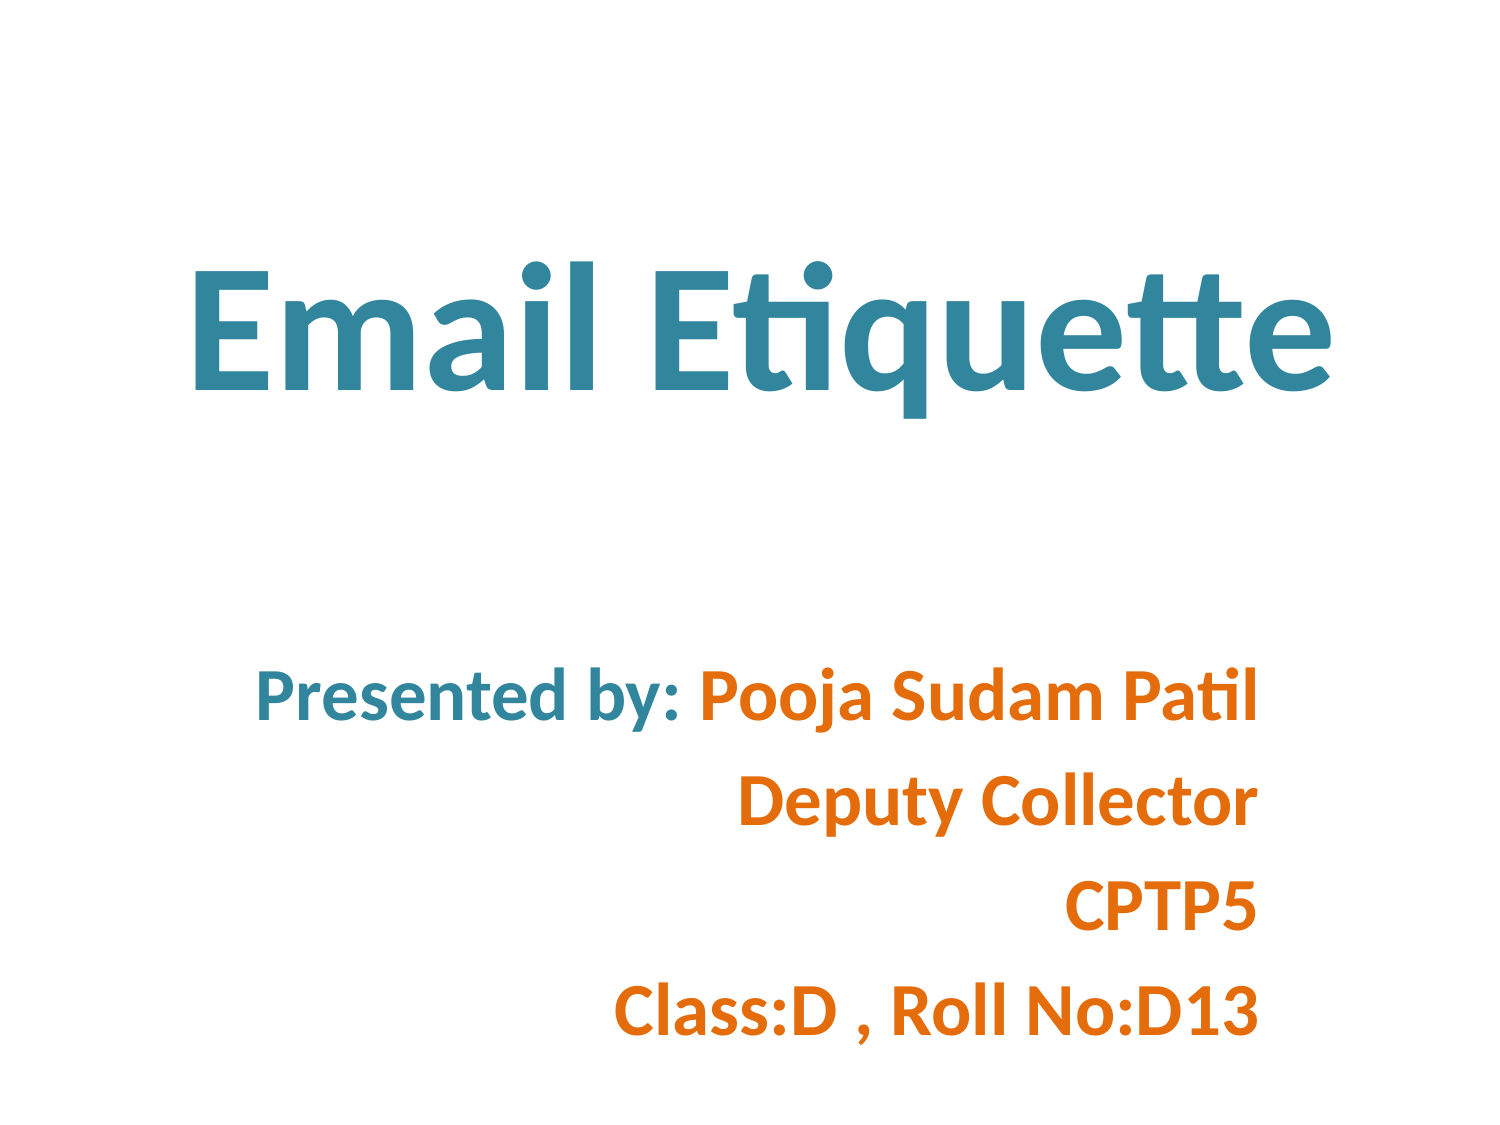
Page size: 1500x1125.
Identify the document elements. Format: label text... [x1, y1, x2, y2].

subtitle Presented by: Pooja Sudam Patil Deputy Collector CPTP5 Class:D , Roll No:D13 [225, 637, 1275, 925]
title Email Etiquette [123, 196, 1399, 438]
